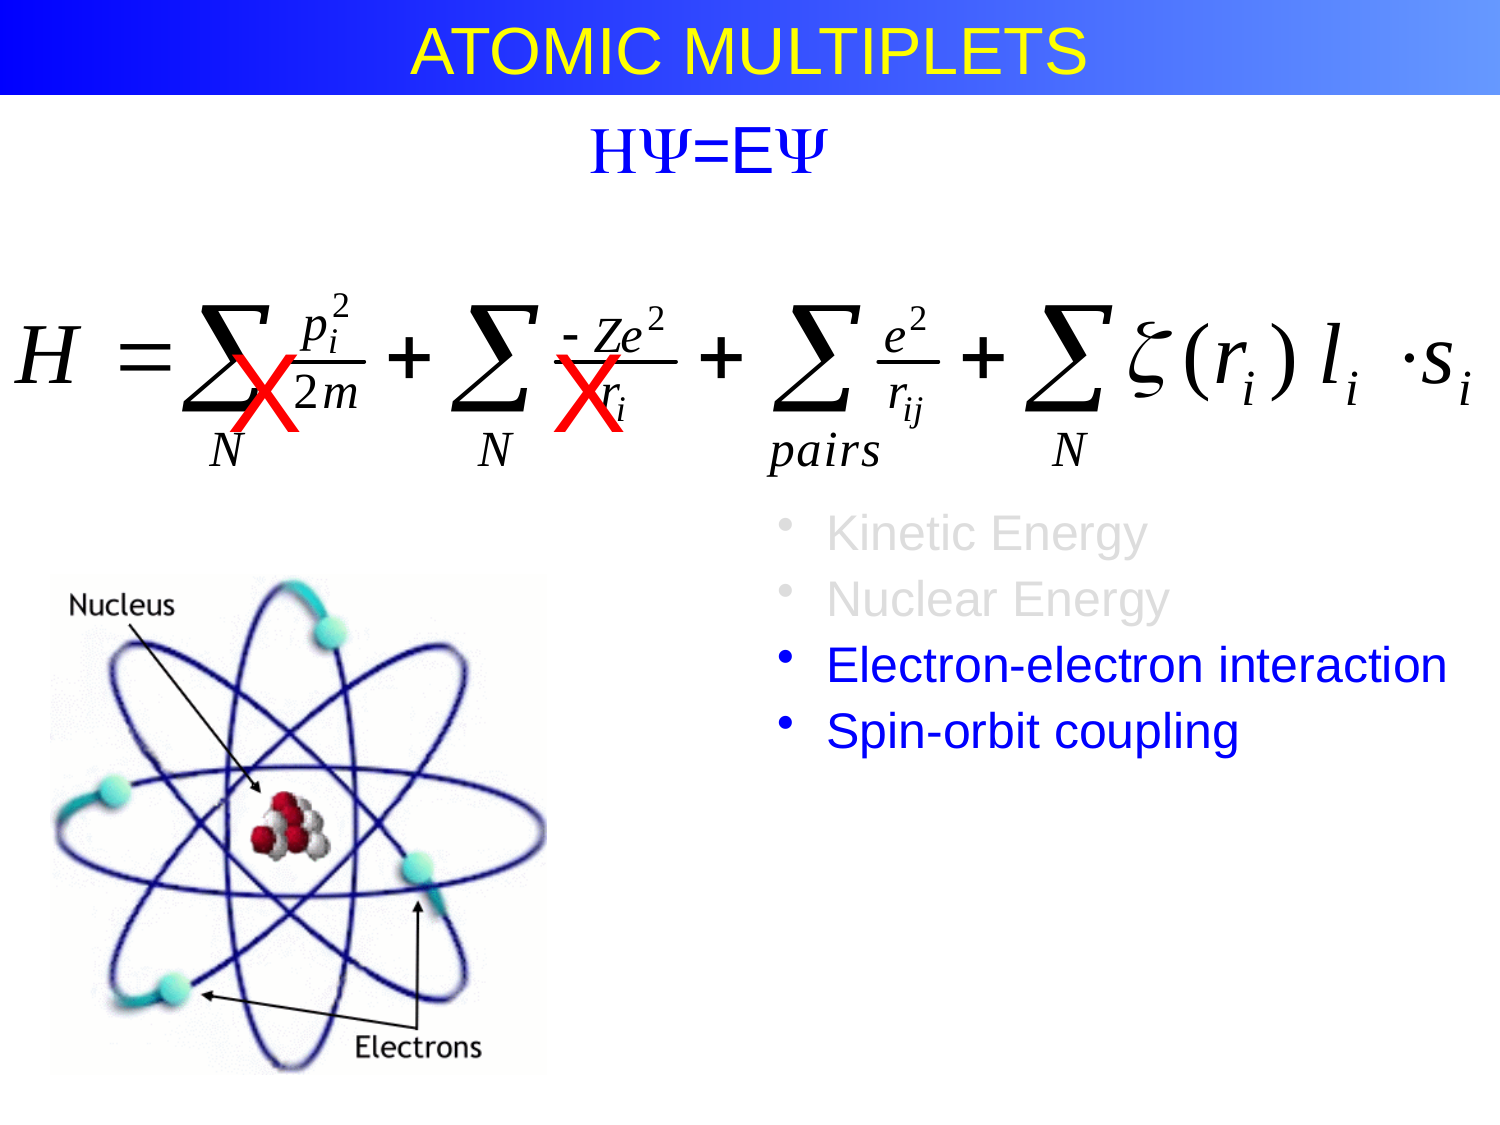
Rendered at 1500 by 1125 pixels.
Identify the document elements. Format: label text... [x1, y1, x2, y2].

text_box Kinetic Energy Nuclear Energy Electron-electron interaction Spin-orbit coupling [762, 499, 1500, 767]
picture [49, 574, 547, 1076]
text_box ATOMIC MULTIPLETS [0, 0, 1500, 95]
text_box =E [574, 99, 844, 195]
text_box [0, 274, 1500, 492]
